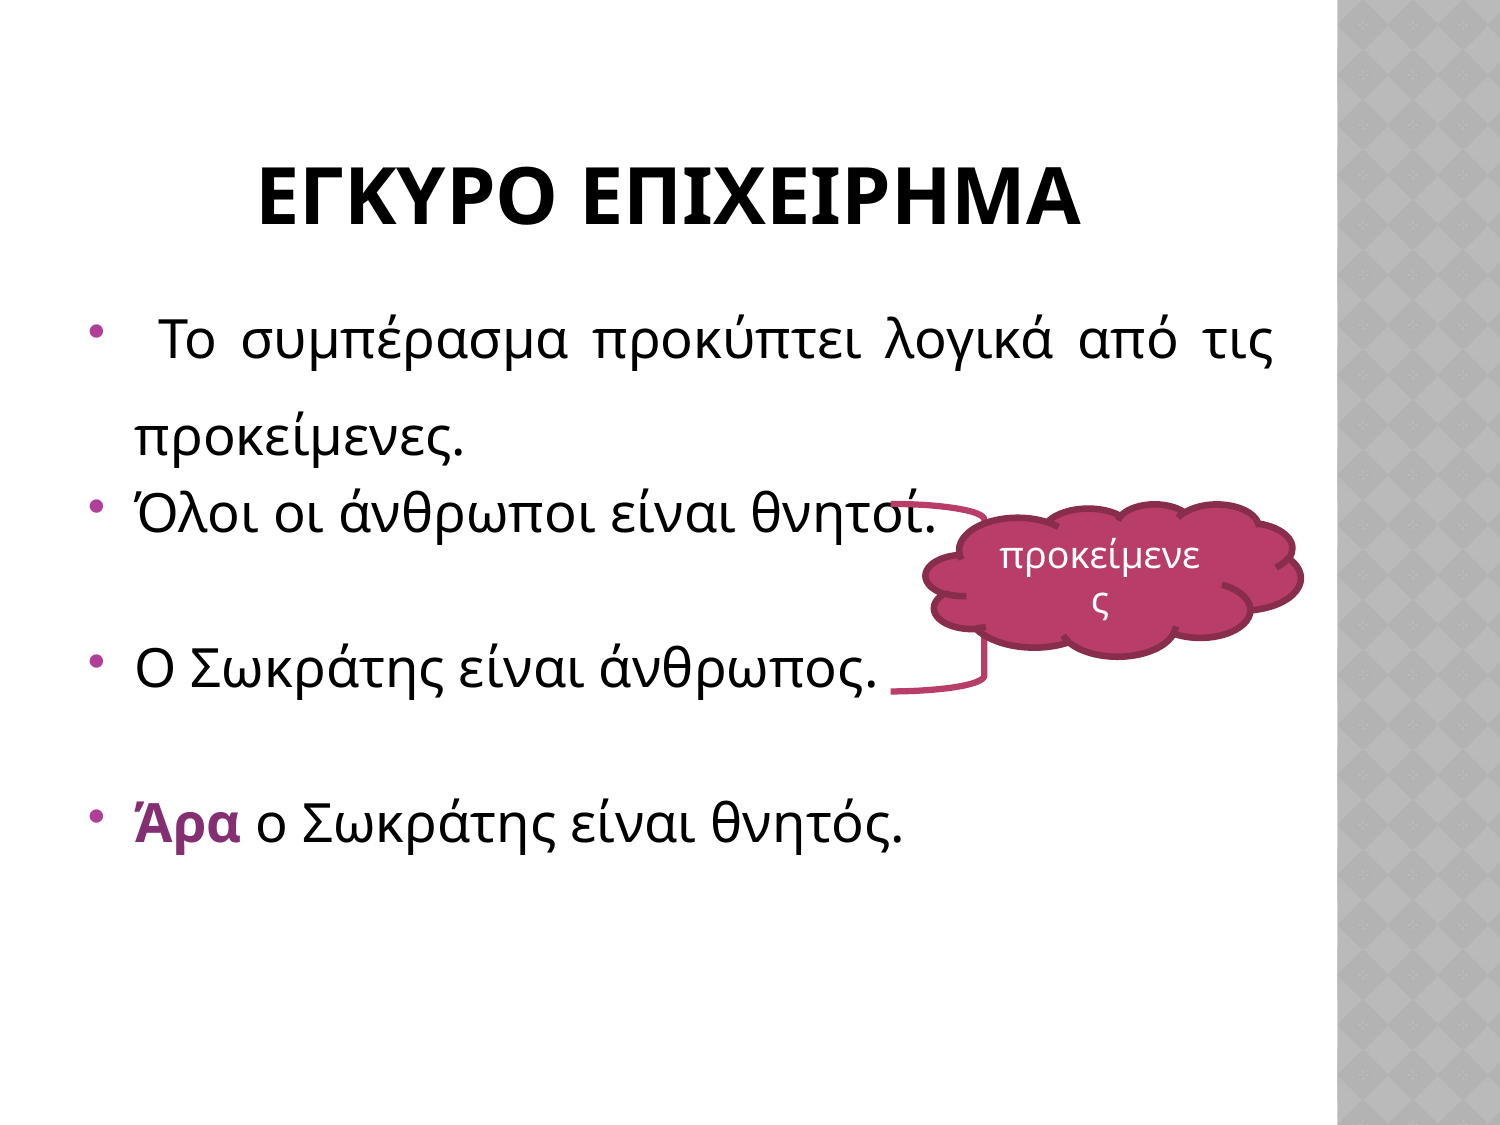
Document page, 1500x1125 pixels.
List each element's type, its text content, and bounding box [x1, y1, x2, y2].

text_box προκείμενες [922, 501, 1305, 661]
title Εγκυρο επιχειρημα [75, 52, 1263, 240]
text_box [890, 502, 986, 693]
list Το συμπέρασμα προκύπτει λογικά από τις προκείμενες. Όλοι οι άνθρωποι είναι θνητοί. Ο Σωκράτης είναι άνθρωπος. Άρα ο Σωκράτης είναι θνητός. [75, 264, 1289, 1059]
